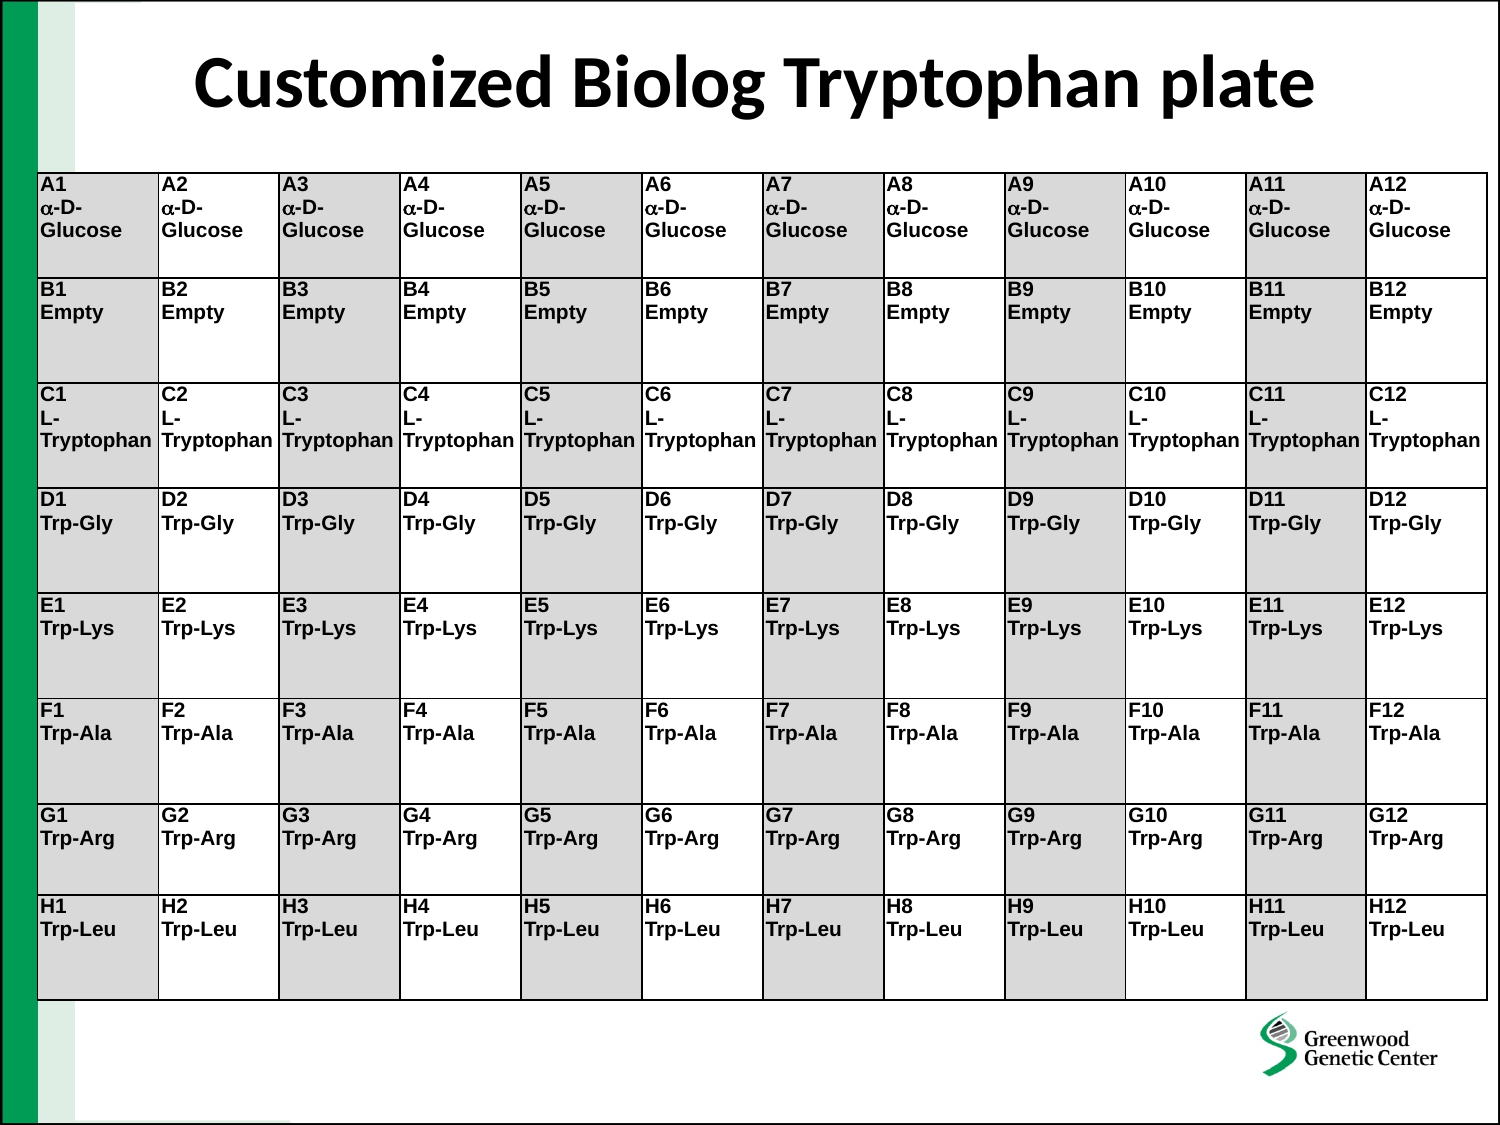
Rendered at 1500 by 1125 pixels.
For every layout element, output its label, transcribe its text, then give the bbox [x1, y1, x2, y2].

table_header A7 -D-Glucose [764, 174, 883, 277]
table_cell D8 Trp-Gly [885, 489, 1004, 592]
table_cell G5 Trp-Arg [522, 805, 641, 894]
table_cell F5 Trp-Ala [522, 699, 641, 803]
table_header A5 -D-Glucose [522, 174, 641, 277]
table_cell E1 Trp-Lys [38, 594, 158, 698]
table_cell H9 Trp-Leu [1006, 896, 1125, 999]
table_cell F8 Trp-Ala [885, 699, 1004, 803]
table_cell G6 Trp-Arg [643, 805, 762, 894]
table_cell E9 Trp-Lys [1006, 594, 1125, 698]
table_cell C2 L-Tryptophan [159, 384, 278, 487]
table_header A2 -D-Glucose [159, 174, 278, 277]
table_cell D1 Trp-Gly [38, 489, 158, 592]
table_cell E8 Trp-Lys [885, 594, 1004, 698]
table_cell E2 Trp-Lys [159, 594, 278, 698]
table_header A8 -D-Glucose [885, 174, 1004, 277]
table_cell D10 Trp-Gly [1126, 489, 1245, 592]
table_cell G3 Trp-Arg [280, 805, 399, 894]
table_cell E3 Trp-Lys [280, 594, 399, 698]
table_cell H8 Trp-Leu [885, 896, 1004, 999]
table_cell E11 Trp-Lys [1247, 594, 1365, 698]
table_cell B3 Empty [280, 279, 399, 382]
table_cell G12 Trp-Arg [1367, 805, 1486, 894]
table_cell G11 Trp-Arg [1247, 805, 1365, 894]
table_cell C8 L-Tryptophan [885, 384, 1004, 487]
table_cell B12 Empty [1367, 279, 1486, 382]
table_cell B1 Empty [38, 279, 158, 382]
table_cell H1 Trp-Leu [38, 896, 158, 999]
table_cell B7 Empty [764, 279, 883, 382]
table_cell B10 Empty [1126, 279, 1245, 382]
table_cell F6 Trp-Ala [643, 699, 762, 803]
table_cell F4 Trp-Ala [401, 699, 520, 803]
table_header A6 -D-Glucose [643, 174, 762, 277]
table_cell H7 Trp-Leu [764, 896, 883, 999]
table_cell G9 Trp-Arg [1006, 805, 1125, 894]
table_cell C10 L-Tryptophan [1126, 384, 1245, 487]
table_cell F1 Trp-Ala [38, 699, 158, 803]
table_cell H12 Trp-Leu [1367, 896, 1486, 999]
table_cell F2 Trp-Ala [159, 699, 278, 803]
table_cell E10 Trp-Lys [1126, 594, 1245, 698]
table_cell B4 Empty [401, 279, 520, 382]
table_cell B6 Empty [643, 279, 762, 382]
table_cell H10 Trp-Leu [1126, 896, 1245, 999]
table_header A9 -D-Glucose [1006, 174, 1125, 277]
table_cell D7 Trp-Gly [764, 489, 883, 592]
table_cell C7 L-Tryptophan [764, 384, 883, 487]
table_cell D9 Trp-Gly [1006, 489, 1125, 592]
table_cell E12 Trp-Lys [1367, 594, 1486, 698]
table_cell B9 Empty [1006, 279, 1125, 382]
table_cell F3 Trp-Ala [280, 699, 399, 803]
text_box Customized Biolog Tryptophan plate [112, 24, 1400, 130]
table_cell E6 Trp-Lys [643, 594, 762, 698]
table_cell C12 L-Tryptophan [1367, 384, 1486, 487]
table_header A10 -D-Glucose [1126, 174, 1245, 277]
table_cell B11 Empty [1247, 279, 1365, 382]
table_cell E7 Trp-Lys [764, 594, 883, 698]
table_cell C1 L-Tryptophan [38, 384, 158, 487]
picture [0, 0, 1500, 1125]
table_cell G4 Trp-Arg [401, 805, 520, 894]
table_cell H4 Trp-Leu [401, 896, 520, 999]
table_header A12 -D-Glucose [1367, 174, 1486, 277]
table_cell H3 Trp-Leu [280, 896, 399, 999]
table_cell C4 L-Tryptophan [401, 384, 520, 487]
table_cell C11 L-Tryptophan [1247, 384, 1365, 487]
table_cell B5 Empty [522, 279, 641, 382]
table_cell C5 L-Tryptophan [522, 384, 641, 487]
table_cell H2 Trp-Leu [159, 896, 278, 999]
table_cell F10 Trp-Ala [1126, 699, 1245, 803]
table_cell B8 Empty [885, 279, 1004, 382]
table_cell G8 Trp-Arg [885, 805, 1004, 894]
table_cell G7 Trp-Arg [764, 805, 883, 894]
table_cell D6 Trp-Gly [643, 489, 762, 592]
table_cell B2 Empty [159, 279, 278, 382]
table_cell D3 Trp-Gly [280, 489, 399, 592]
table_header A11 -D-Glucose [1247, 174, 1365, 277]
table_cell D5 Trp-Gly [522, 489, 641, 592]
table_cell G1 Trp-Arg [38, 805, 158, 894]
table_cell F11 Trp-Ala [1247, 699, 1365, 803]
table_header A1 -D-Glucose [38, 174, 158, 277]
table_cell H11 Trp-Leu [1247, 896, 1365, 999]
table_cell E4 Trp-Lys [401, 594, 520, 698]
table_cell H5 Trp-Leu [522, 896, 641, 999]
table_cell D4 Trp-Gly [401, 489, 520, 592]
table_cell D12 Trp-Gly [1367, 489, 1486, 592]
table_cell F7 Trp-Ala [764, 699, 883, 803]
table_cell F12 Trp-Ala [1367, 699, 1486, 803]
table_cell G2 Trp-Arg [159, 805, 278, 894]
table_cell E5 Trp-Lys [522, 594, 641, 698]
table_cell D2 Trp-Gly [159, 489, 278, 592]
table_header A3 -D-Glucose [280, 174, 399, 277]
table_cell G10 Trp-Arg [1126, 805, 1245, 894]
table_header A4 -D-Glucose [401, 174, 520, 277]
table_cell D11 Trp-Gly [1247, 489, 1365, 592]
table_cell H6 Trp-Leu [643, 896, 762, 999]
table_cell F9 Trp-Ala [1006, 699, 1125, 803]
table_cell C6 L-Tryptophan [643, 384, 762, 487]
table_cell C3 L-Tryptophan [280, 384, 399, 487]
table_cell C9 L-Tryptophan [1006, 384, 1125, 487]
